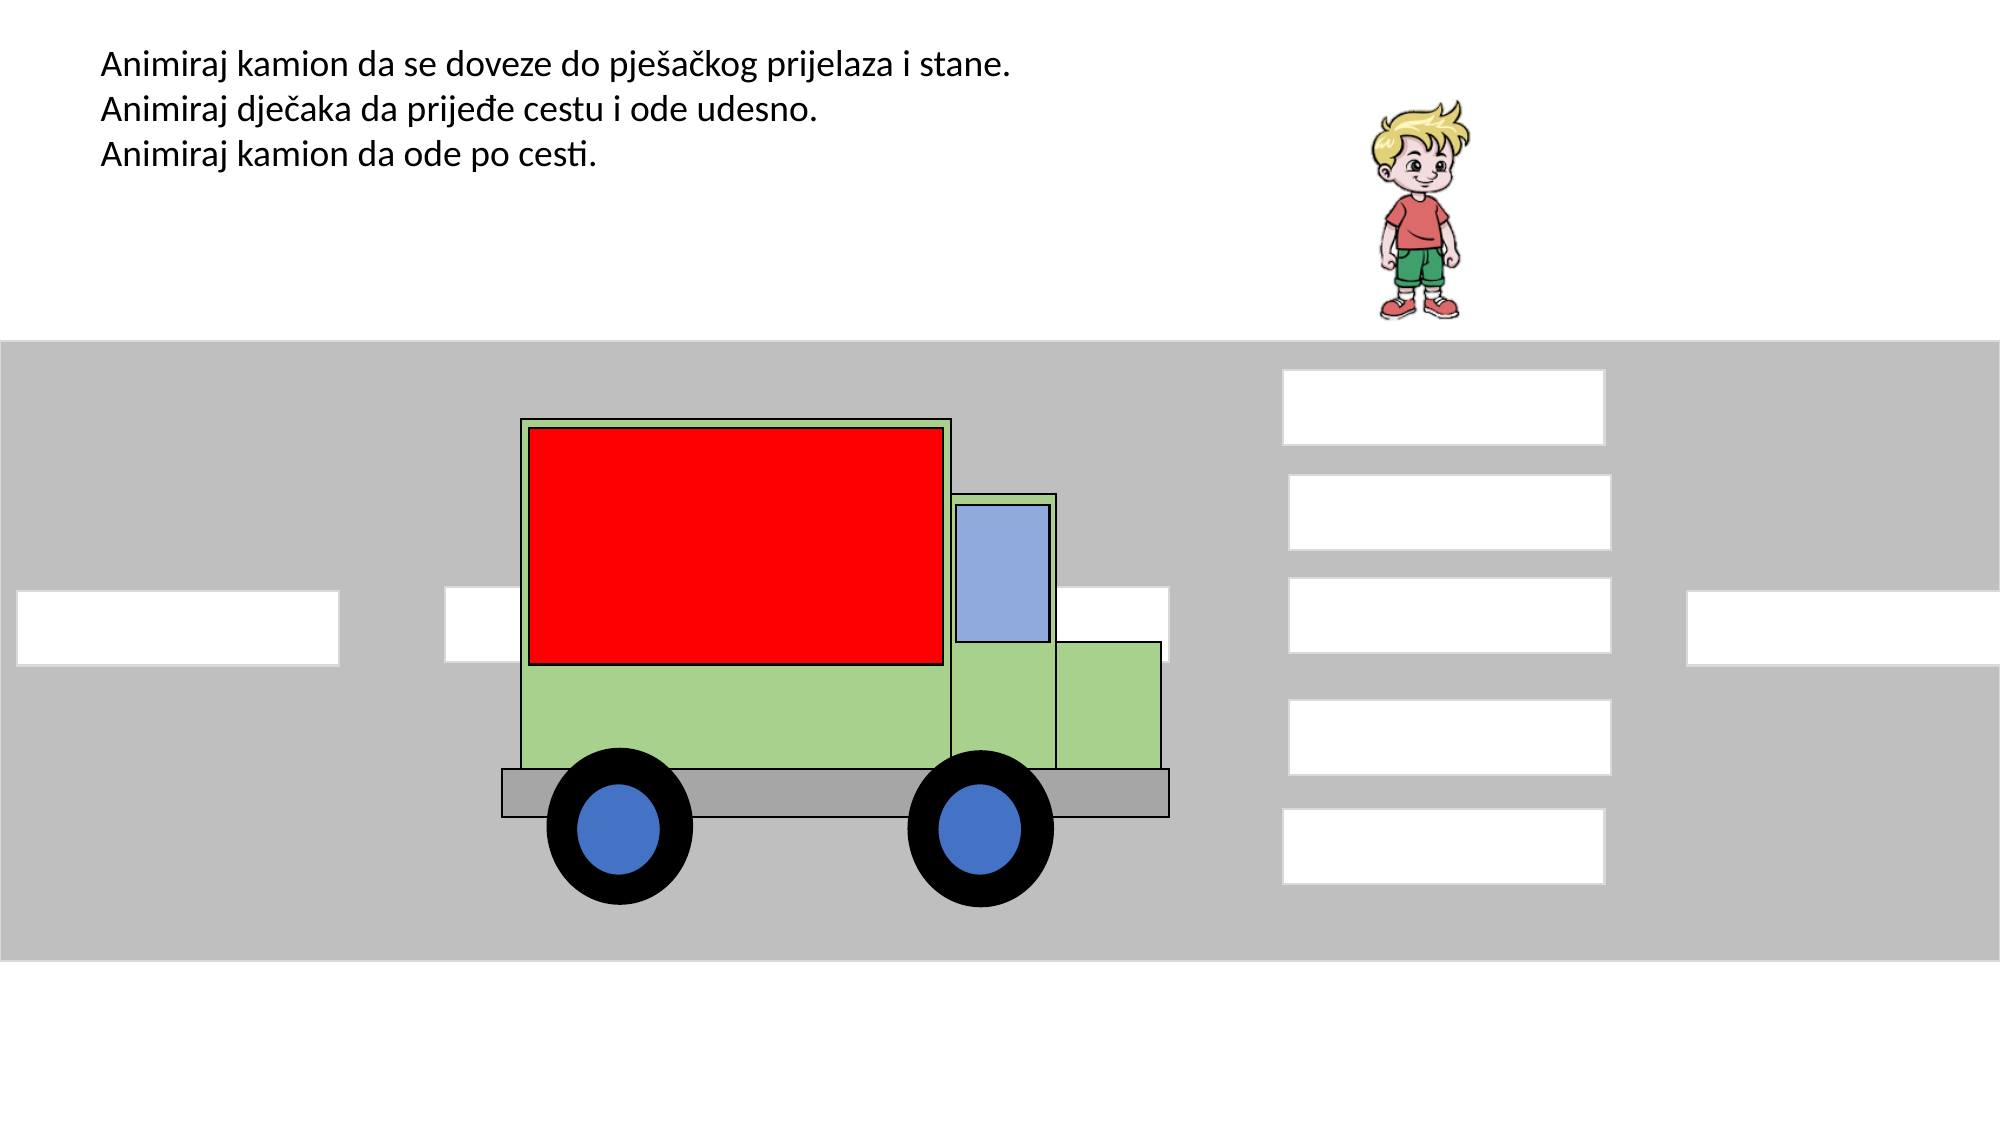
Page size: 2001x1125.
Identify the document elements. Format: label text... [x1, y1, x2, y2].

picture [1369, 99, 1481, 324]
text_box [502, 418, 1170, 907]
text_box Animiraj kamion da se doveze do pješačkog prijelaza i stane. Animiraj dječaka da prijeđe cestu i ode udesno. Animiraj kamion da ode po cesti. [85, 31, 1147, 181]
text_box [0, 340, 2000, 961]
